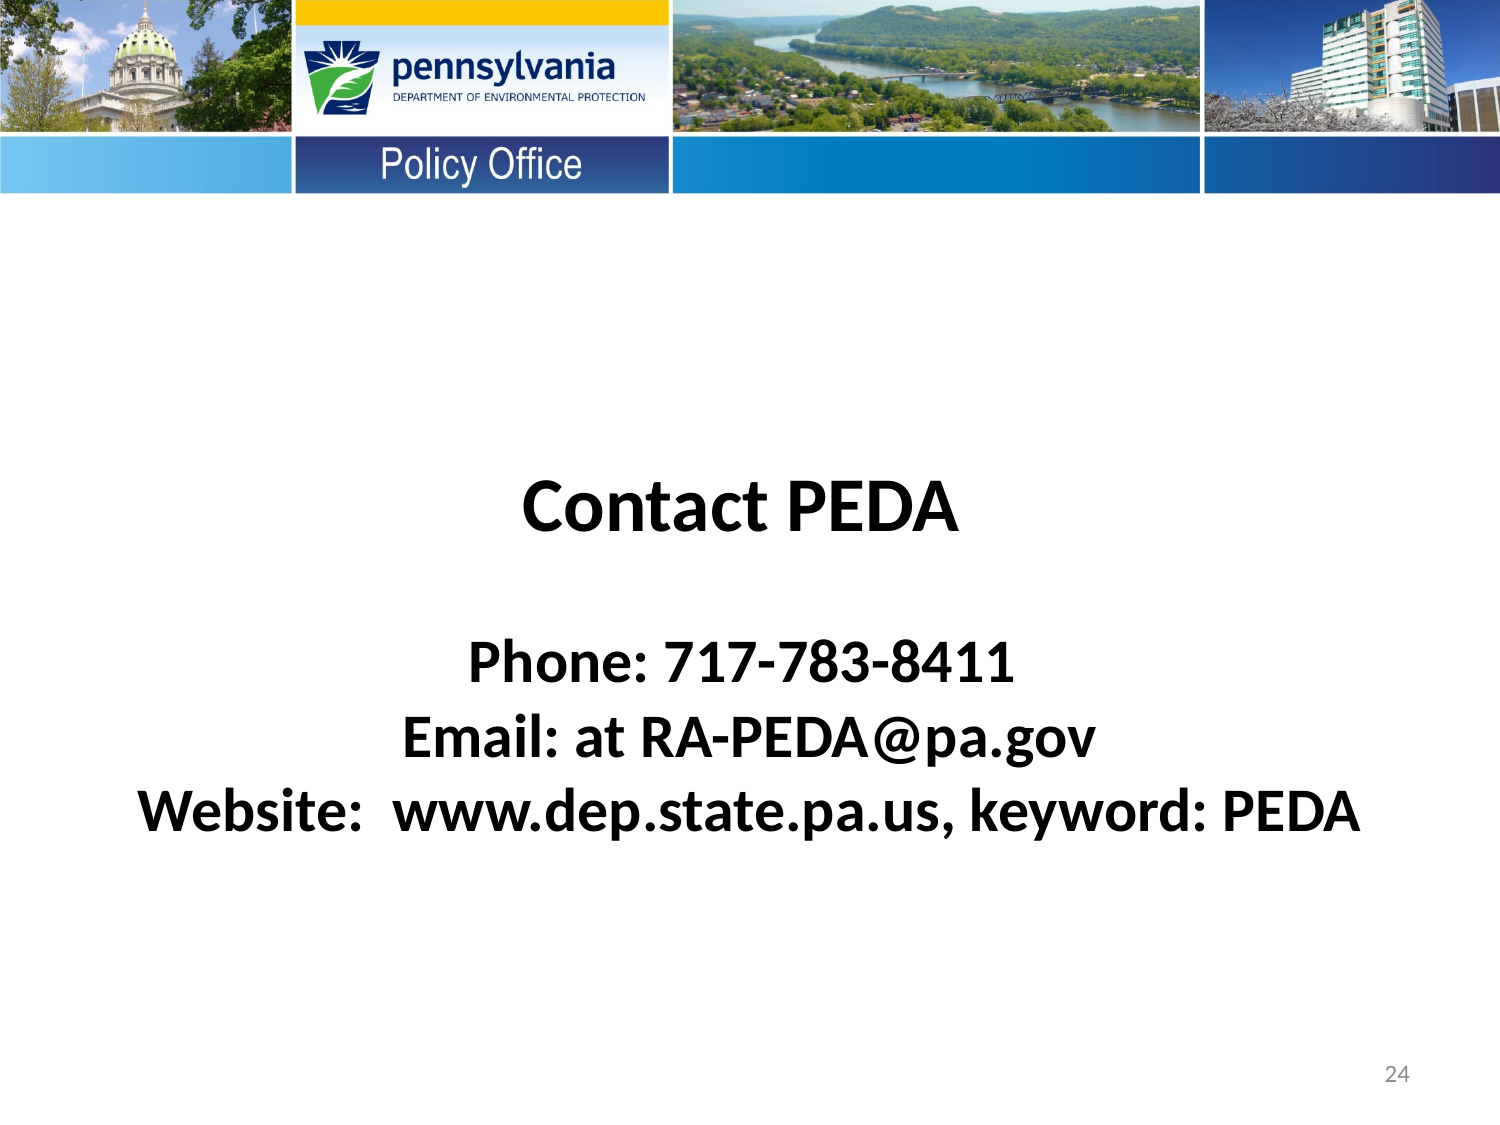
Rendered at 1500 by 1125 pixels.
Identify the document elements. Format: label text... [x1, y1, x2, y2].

slide_number 24 [1074, 1042, 1425, 1103]
picture [0, 0, 1500, 194]
title Contact PEDA Phone: 717-783-8411 Email: at RA-PEDA@pa.gov Website: www.dep.state.pa.us, keyword: PEDA [43, 340, 1457, 957]
